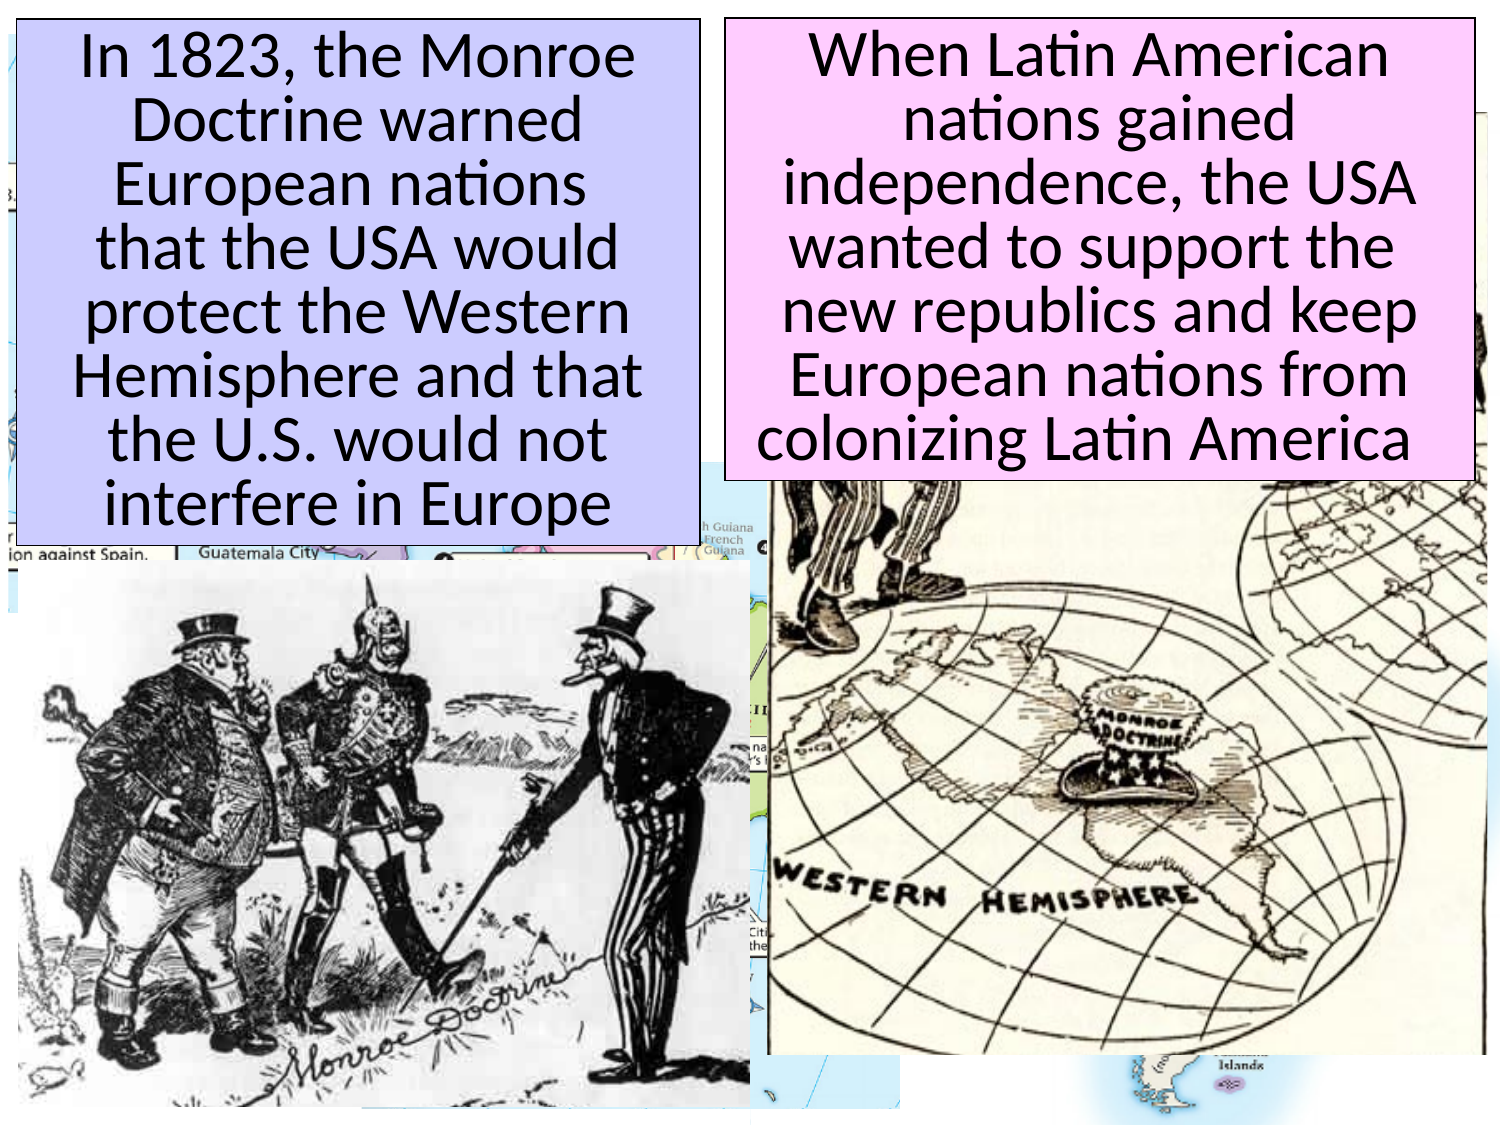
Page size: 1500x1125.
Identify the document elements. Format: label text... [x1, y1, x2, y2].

text_box In 1823, the Monroe Doctrine warned European nations that the USA would protect the Western Hemisphere and that the U.S. would not interfere in Europe [16, 19, 700, 461]
text_box When Latin American nations gained independence, the USA wanted to support the new republics and keep European nations from colonizing Latin America [724, 18, 1475, 461]
picture [8, 24, 1500, 1125]
